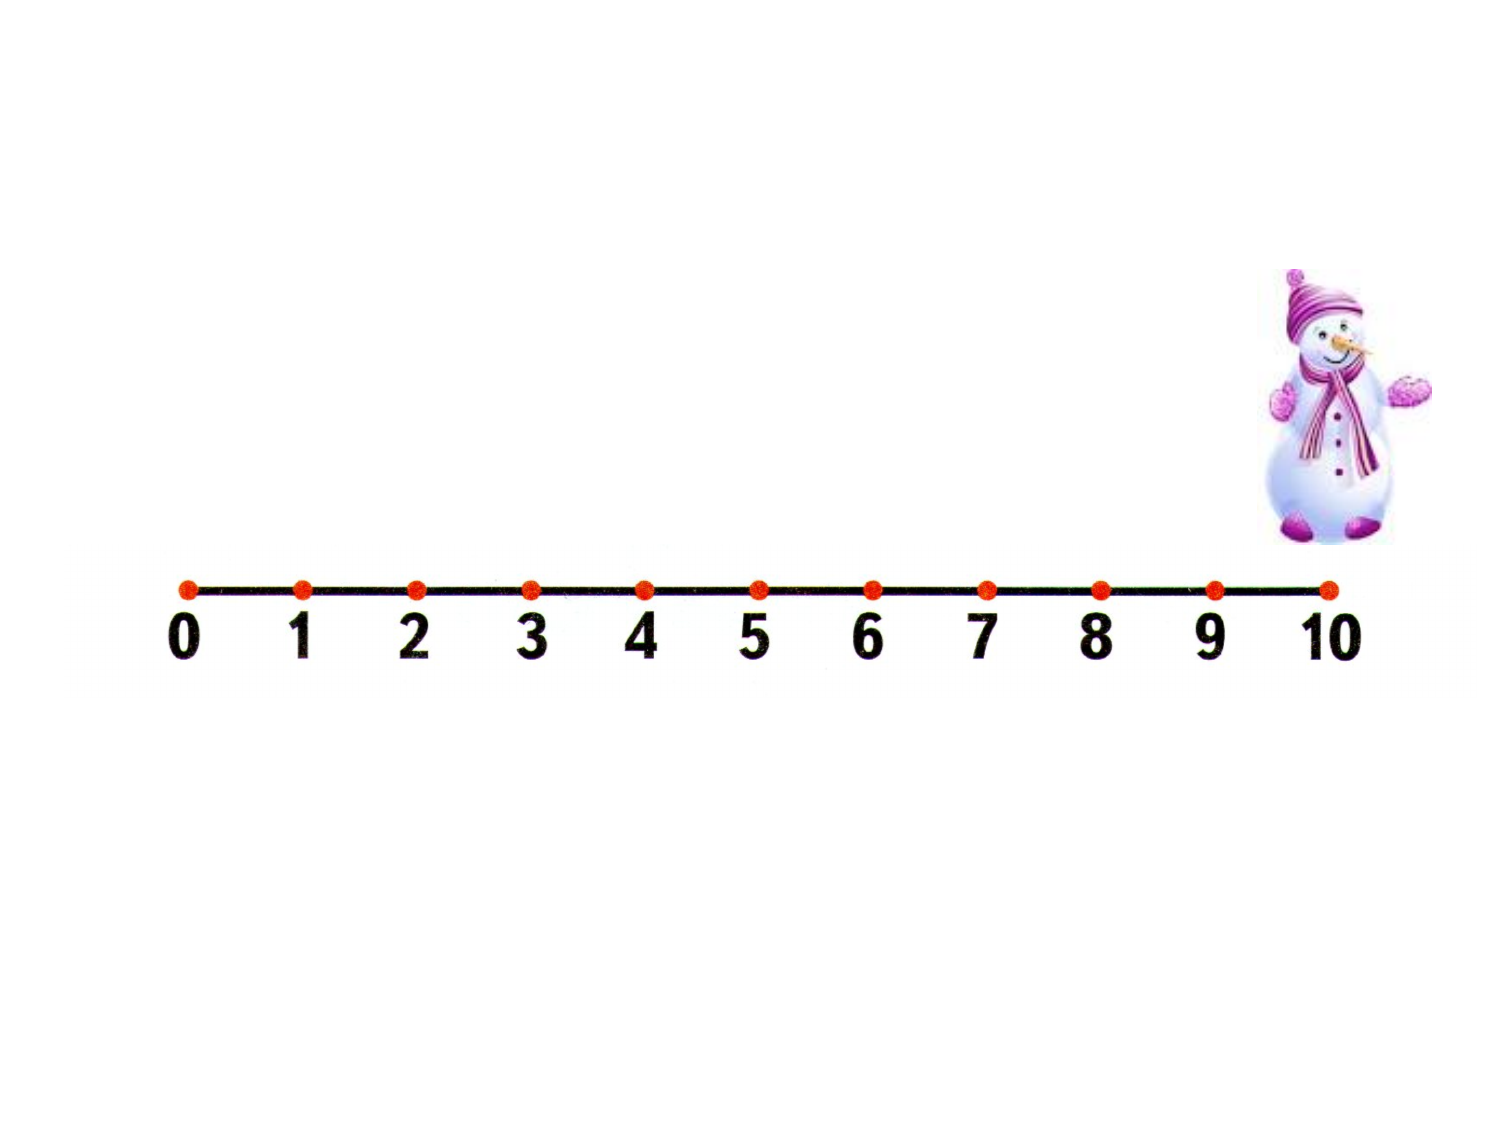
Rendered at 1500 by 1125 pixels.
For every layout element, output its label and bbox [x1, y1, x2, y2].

picture [64, 269, 1477, 698]
